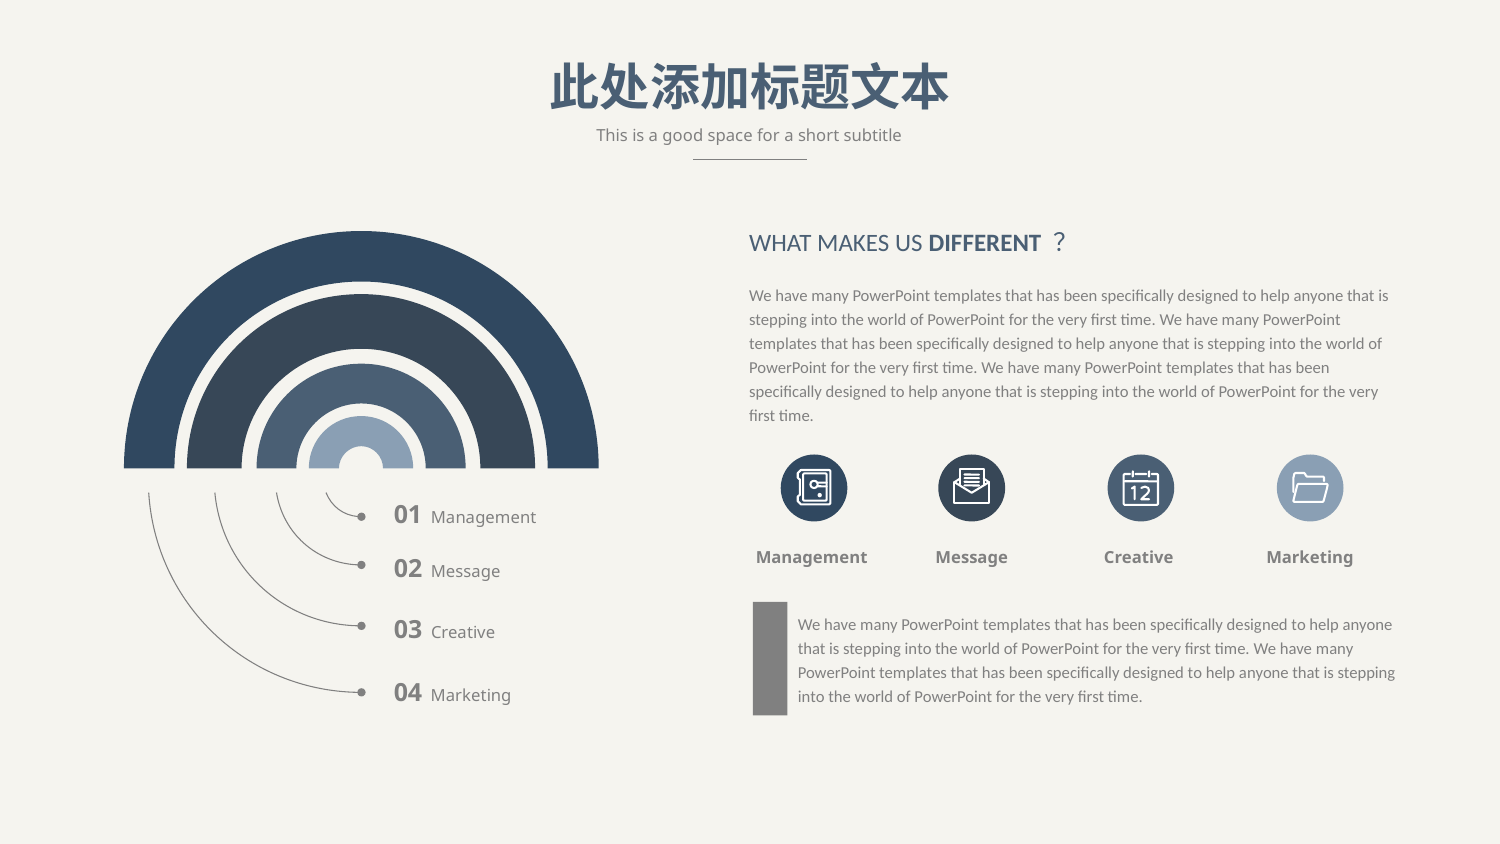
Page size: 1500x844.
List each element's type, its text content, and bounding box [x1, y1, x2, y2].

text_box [1293, 472, 1328, 503]
text_box [308, 416, 414, 469]
text_box [214, 492, 366, 631]
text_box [797, 469, 831, 505]
text_box [256, 363, 466, 469]
text_box [1107, 454, 1175, 522]
text_box [325, 492, 366, 521]
text_box [752, 601, 788, 716]
text_box WHAT MAKES US DIFFERENT ？ We have many PowerPoint templates that has been specifically designed to help anyone that is stepping into the world of PowerPoint for the very first time. We have many PowerPoint templates that has been specifically designed to help anyone that is stepping into the world of PowerPoint for the very first time. We have many PowerPoint templates that has been specifically designed to help anyone that is stepping into the world of PowerPoint for the very first time. [749, 220, 1399, 425]
text_box [148, 492, 366, 697]
text_box [276, 492, 366, 570]
text_box [186, 294, 536, 469]
text_box 01 Management [379, 491, 556, 536]
text_box [123, 231, 599, 469]
text_box We have many PowerPoint templates that has been specifically designed to help anyone that is stepping into the world of PowerPoint for the very first time. We have many PowerPoint templates that has been specifically designed to help anyone that is stepping into the world of PowerPoint for the very first time. [797, 610, 1401, 707]
text_box This is a good space for a short subtitle [581, 117, 918, 153]
text_box Management [741, 539, 888, 575]
text_box [938, 454, 1006, 522]
text_box Marketing [1251, 539, 1369, 575]
text_box Creative [1088, 539, 1193, 575]
text_box [780, 454, 848, 522]
text_box [1276, 454, 1344, 522]
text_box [954, 468, 990, 504]
text_box 03 Creative [379, 605, 515, 651]
text_box 02 Message [379, 545, 521, 591]
text_box Message [920, 539, 1023, 575]
text_box 此处添加标题文本 [535, 47, 965, 123]
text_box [1123, 470, 1159, 506]
text_box 04 Marketing [378, 669, 527, 715]
